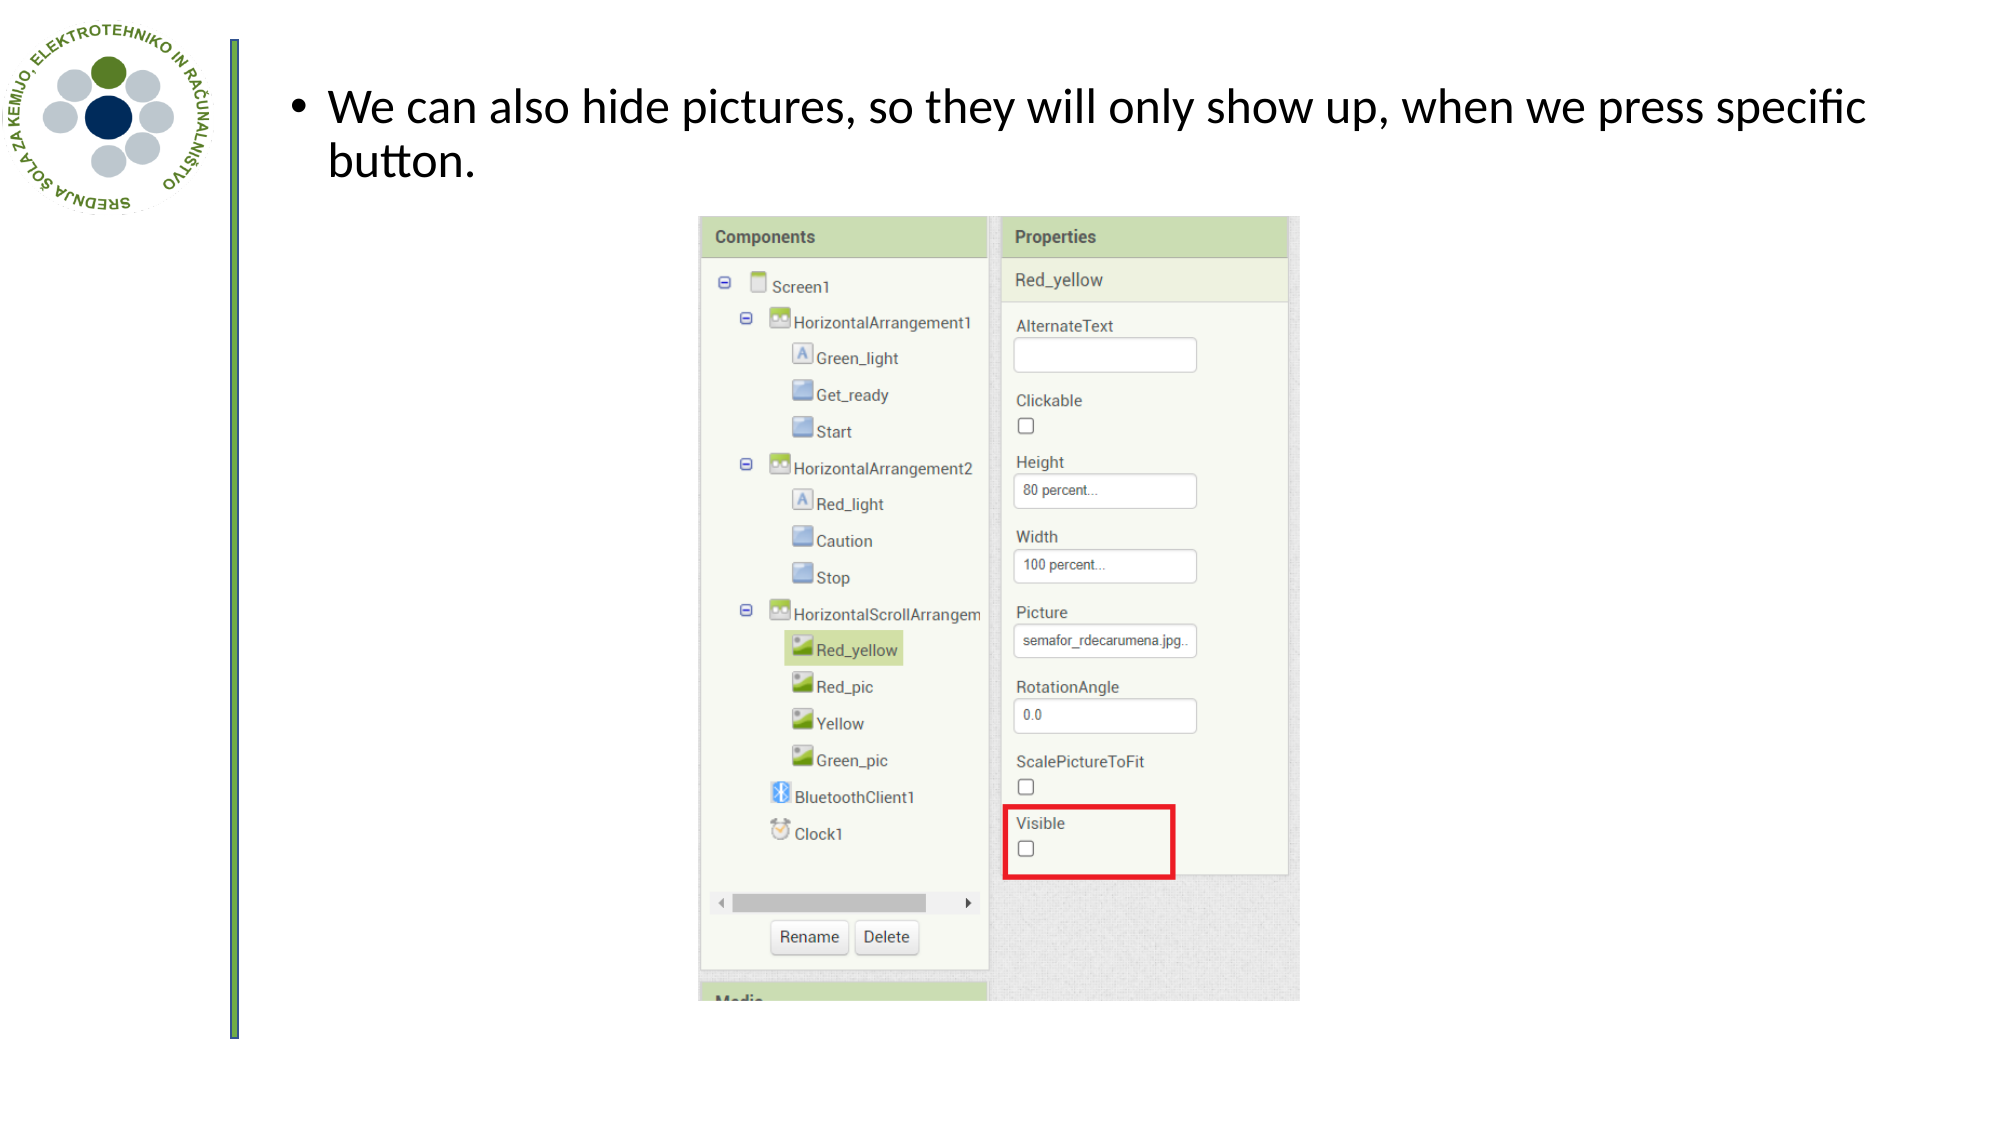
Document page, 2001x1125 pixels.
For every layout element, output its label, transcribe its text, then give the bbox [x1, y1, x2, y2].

list We can also hide pictures, so they will only show up, when we press specific button. [275, 73, 2000, 788]
picture [698, 216, 1302, 1002]
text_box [0, 18, 239, 1039]
